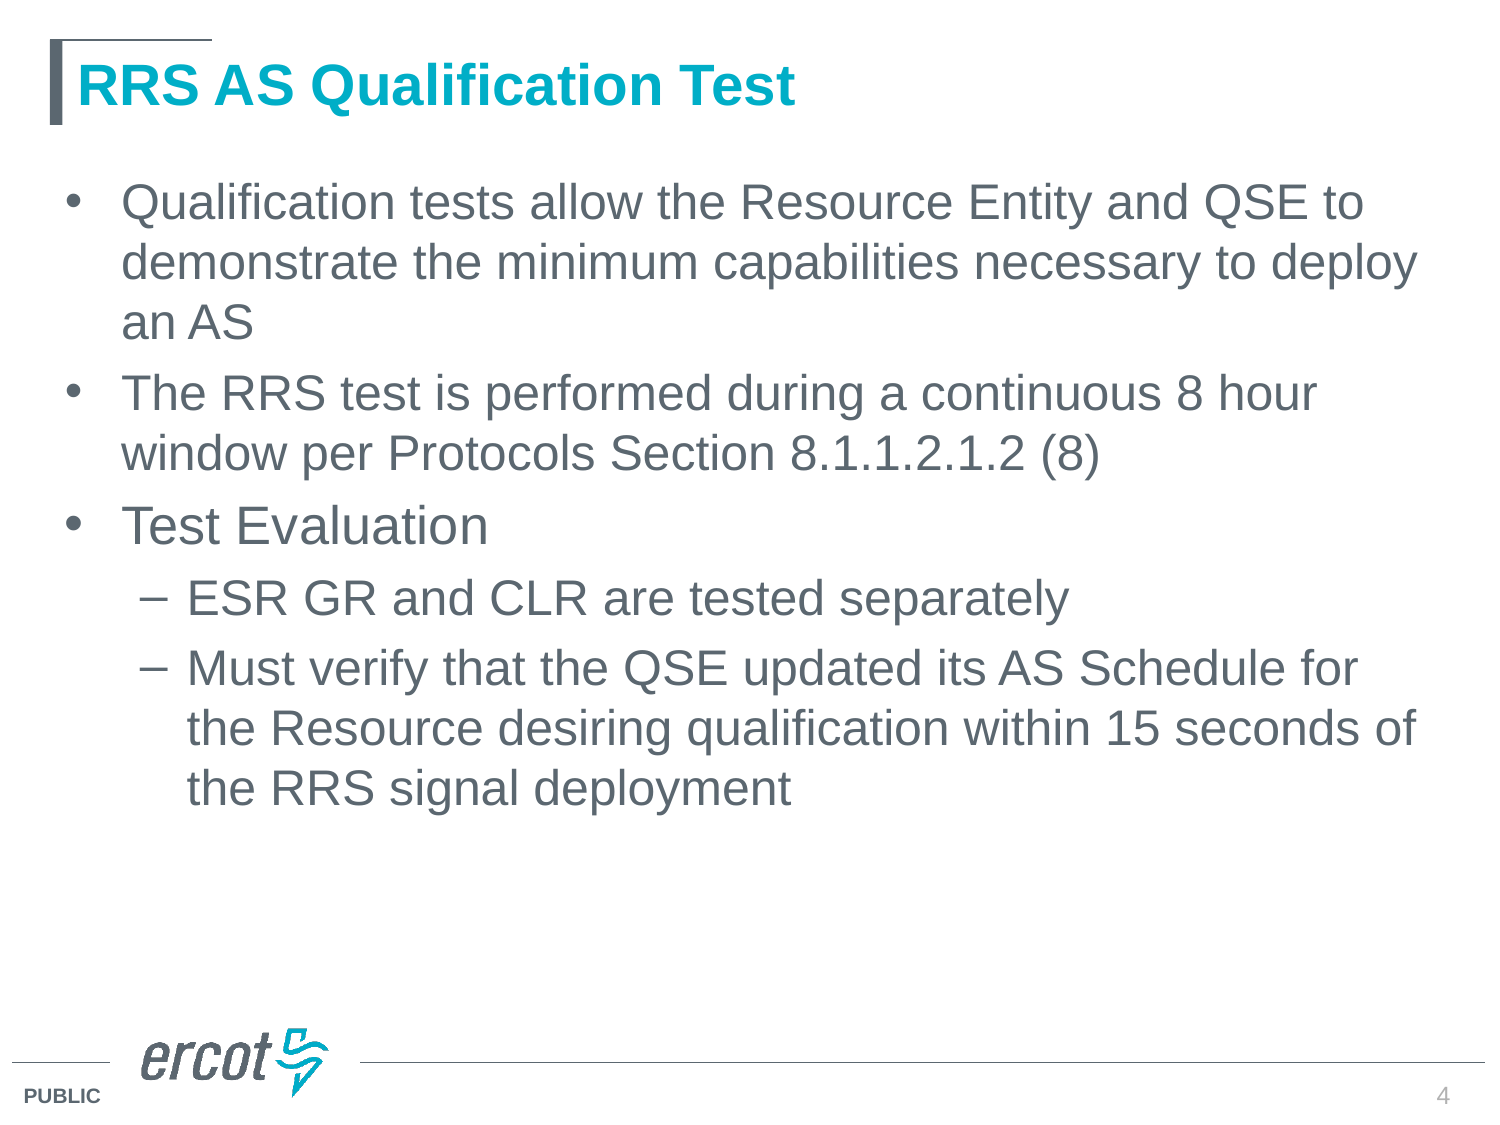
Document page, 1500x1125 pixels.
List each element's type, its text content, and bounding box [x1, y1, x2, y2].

list Qualification tests allow the Resource Entity and QSE to demonstrate the minimum capabilities necessary to deploy an AS The RRS test is performed during a continuous 8 hour window per Protocols Section 8.1.1.2.1.2 (8) Test Evaluation ESR GR and CLR are tested separately Must verify that the QSE updated its AS Schedule for the Resource desiring qualification within 15 seconds of the RRS signal deployment [50, 162, 1450, 992]
slide_number 4 [1400, 1076, 1488, 1113]
title RRS AS Qualification Test [62, 39, 1450, 125]
picture [137, 1024, 332, 1100]
